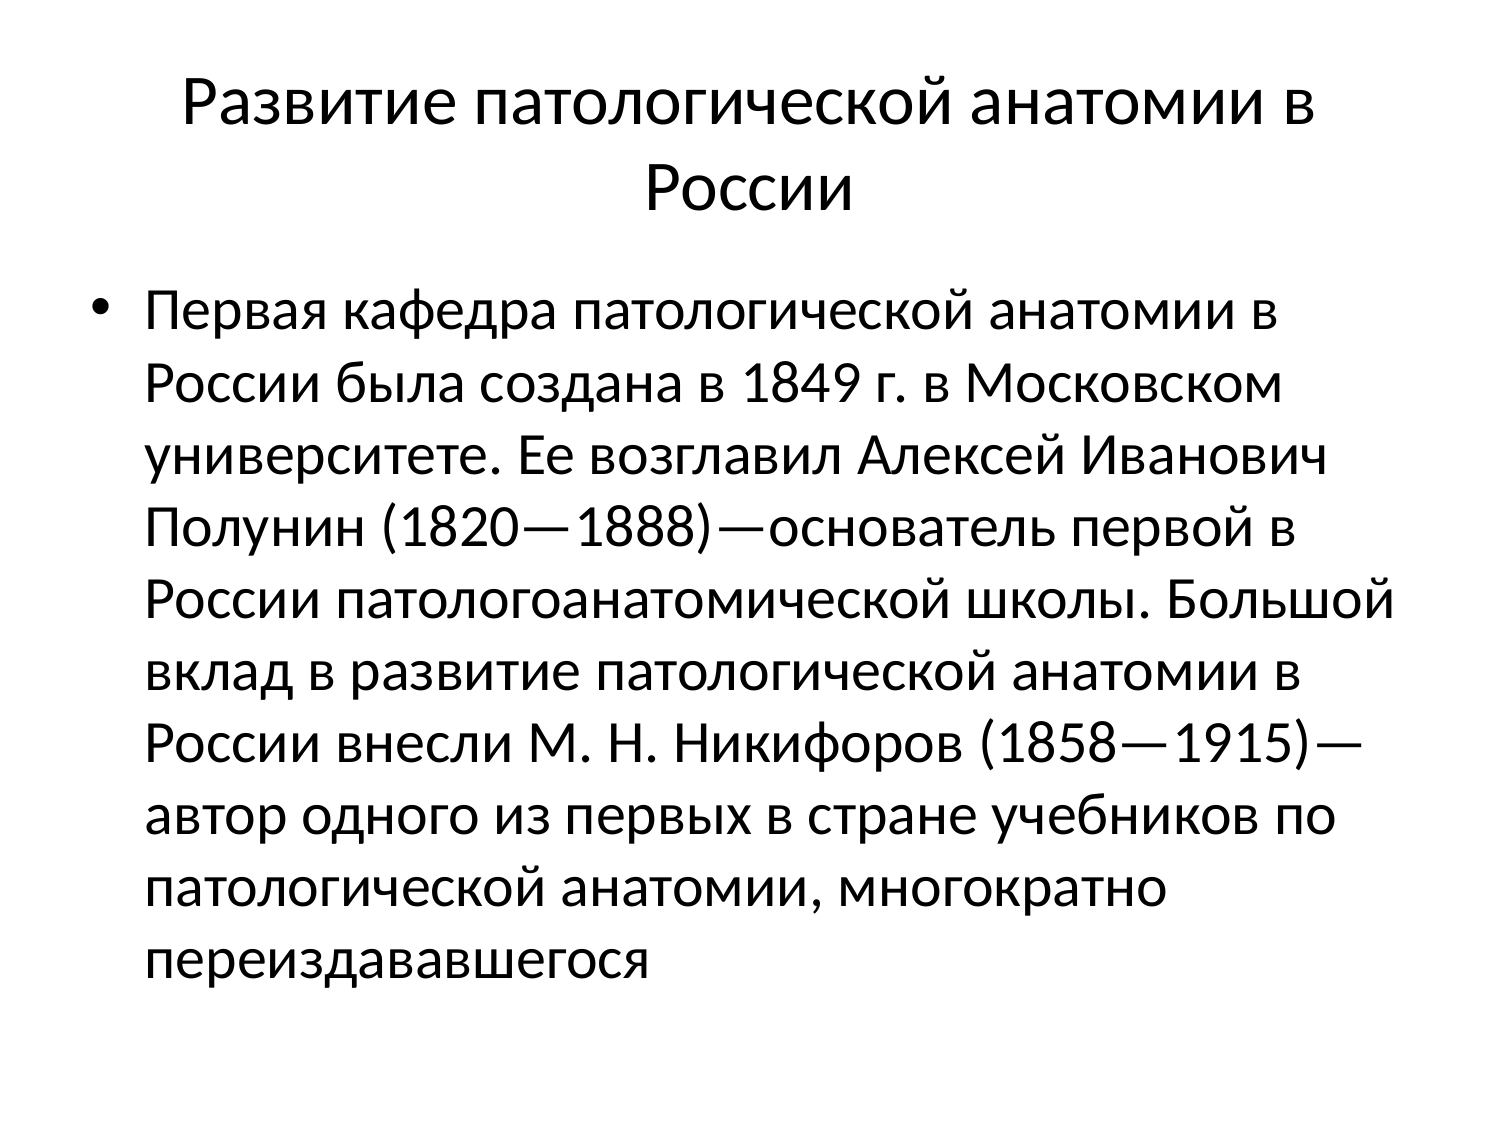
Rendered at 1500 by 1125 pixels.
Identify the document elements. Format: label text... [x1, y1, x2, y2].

title Развитие патологической анатомии в России [74, 44, 1426, 233]
list Первая кафедра патологической анатомии в России была создана в 1849 г. в Московском университете. Ее возглавил Алексей Иванович Полунин (1820—1888)—основатель первой в России патологоанатомической школы. Большой вклад в развитие патологической анатомии в России внесли М. Н. Никифоров (1858—1915)—автор одного из первых в стране учебников по патологической анатомии, многократно переиздававшегося [74, 262, 1426, 1006]
